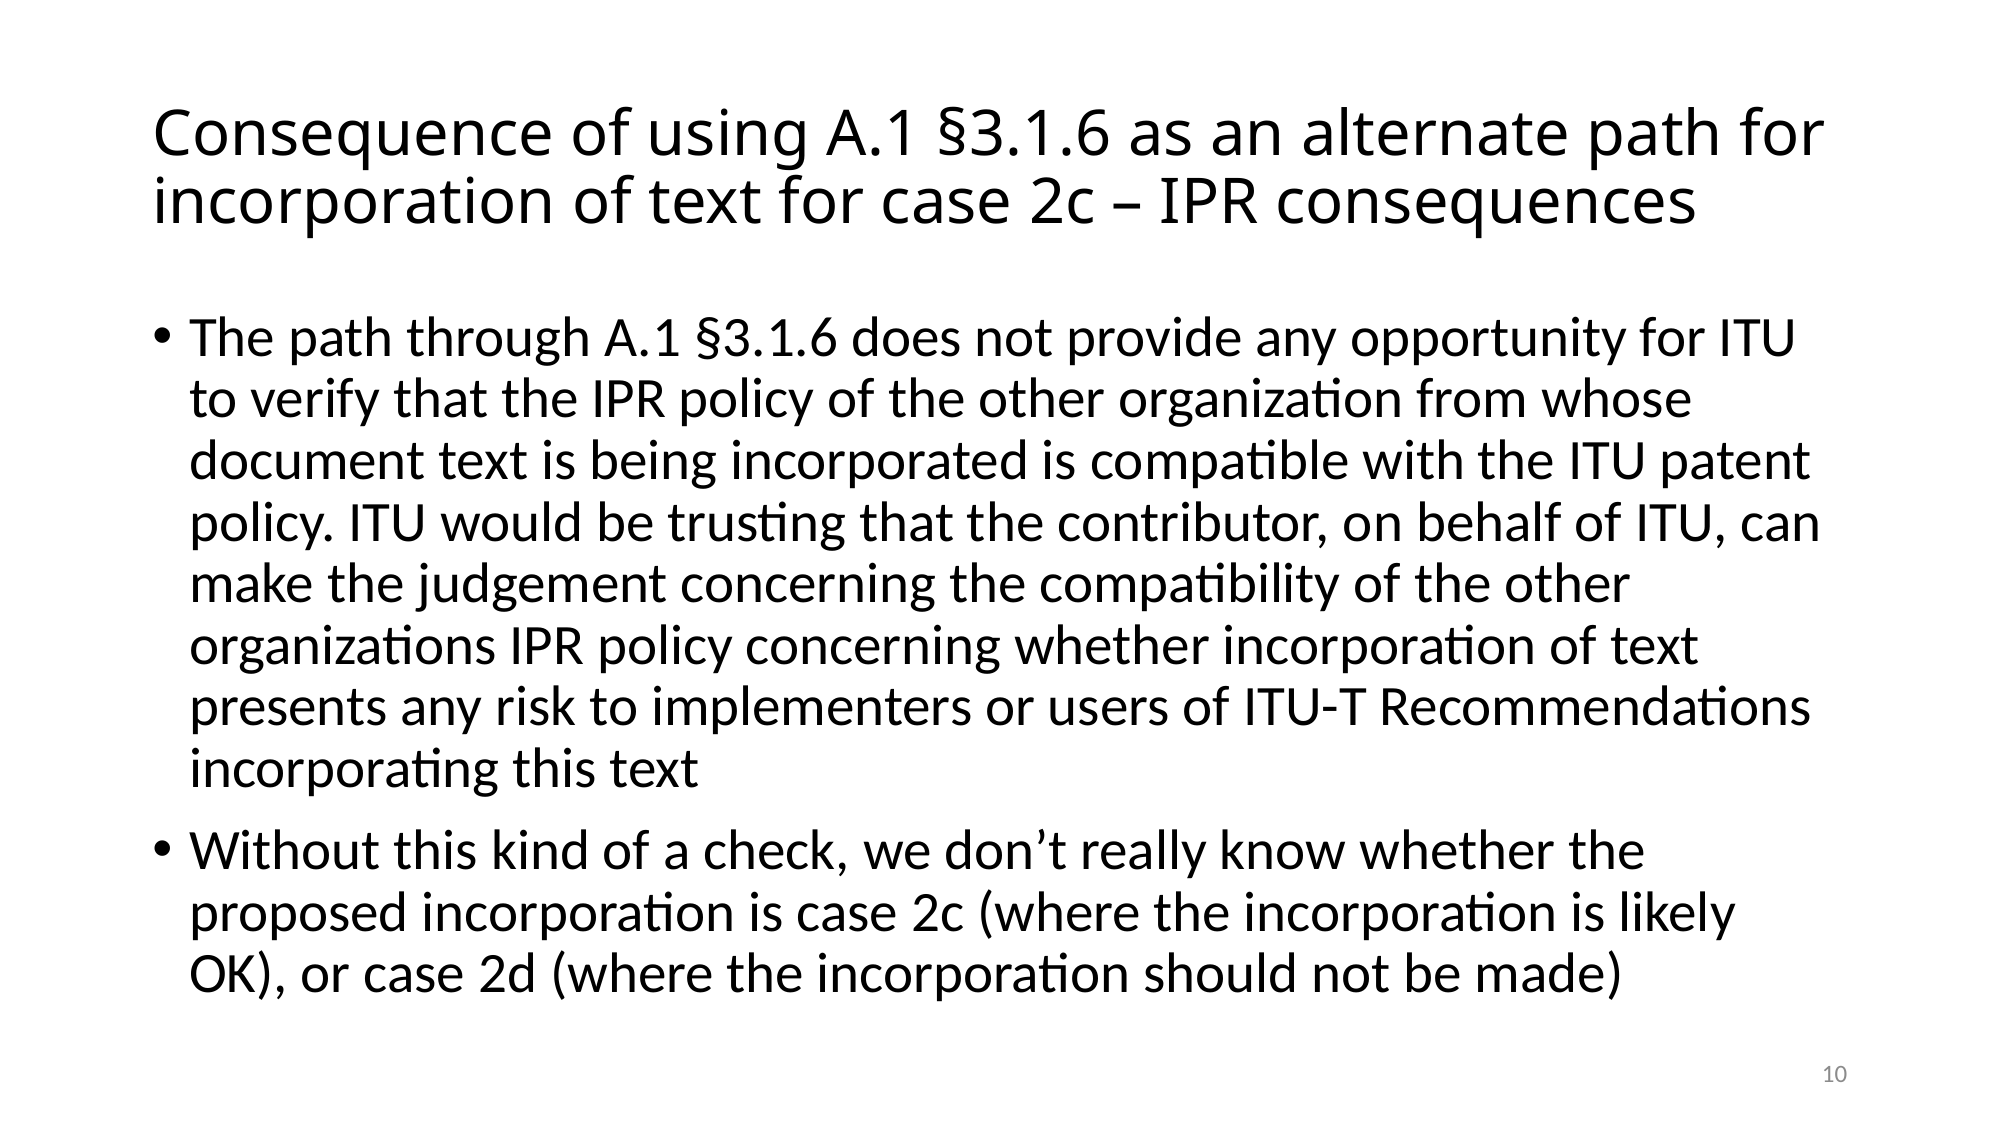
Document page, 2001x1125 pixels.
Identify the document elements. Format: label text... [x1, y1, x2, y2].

title Consequence of using A.1 §3.1.6 as an alternate path for incorporation of text for case 2c – IPR consequences [137, 59, 1863, 278]
slide_number 10 [1412, 1042, 1863, 1103]
list The path through A.1 §3.1.6 does not provide any opportunity for ITU to verify that the IPR policy of the other organization from whose document text is being incorporated is compatible with the ITU patent policy. ITU would be trusting that the contributor, on behalf of ITU, can make the judgement concerning the compatibility of the other organizations IPR policy concerning whether incorporation of text presents any risk to implementers or users of ITU-T Recommendations incorporating this text Without this kind of a check, we don’t really know whether the proposed incorporation is case 2c (where the incorporation is likely OK), or case 2d (where the incorporation should not be made) [137, 299, 1863, 1014]
